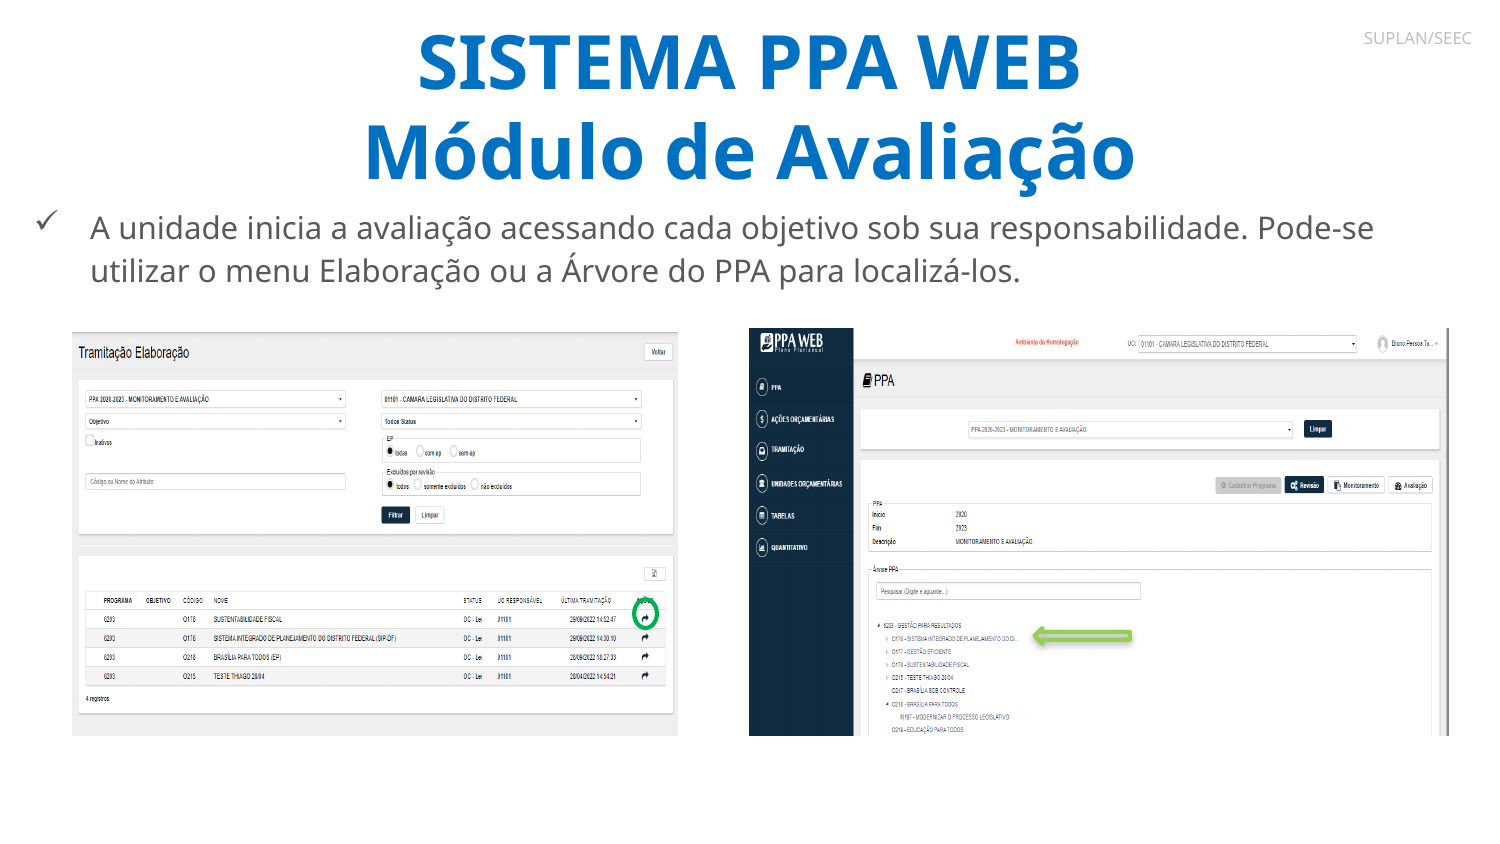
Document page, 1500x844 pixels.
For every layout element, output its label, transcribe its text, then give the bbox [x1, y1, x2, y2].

list A unidade inicia a avaliação acessando cada objetivo sob sua responsabilidade. Pode-se utilizar o menu Elaboração ou a Árvore do PPA para localizá-los. [0, 188, 1492, 834]
title SISTEMA PPA WEB Módulo de Avaliação [51, 0, 1449, 94]
picture [71, 327, 679, 736]
text_box SUPLAN/SEEC [1243, 12, 1488, 81]
picture [749, 327, 1450, 736]
